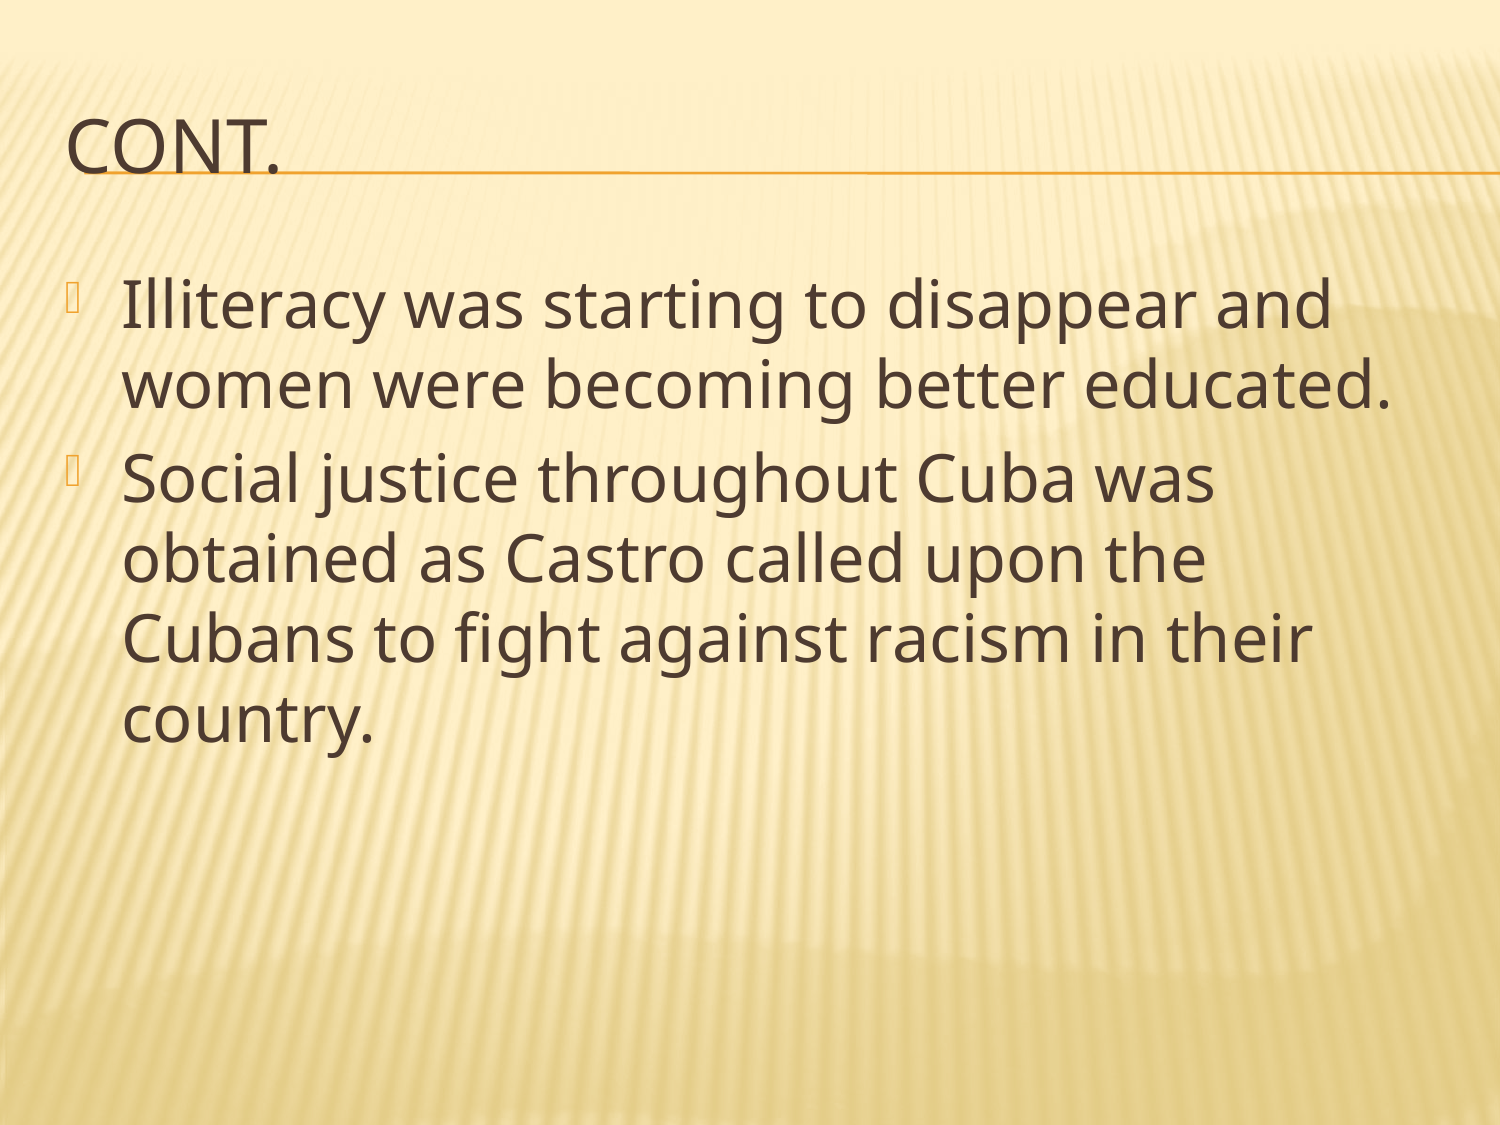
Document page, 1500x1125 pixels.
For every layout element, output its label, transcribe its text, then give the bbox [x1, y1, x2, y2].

title Cont. [50, 75, 1475, 213]
list Illiteracy was starting to disappear and women were becoming better educated. Social justice throughout Cuba was obtained as Castro called upon the Cubans to fight against racism in their country. [50, 254, 1475, 998]
